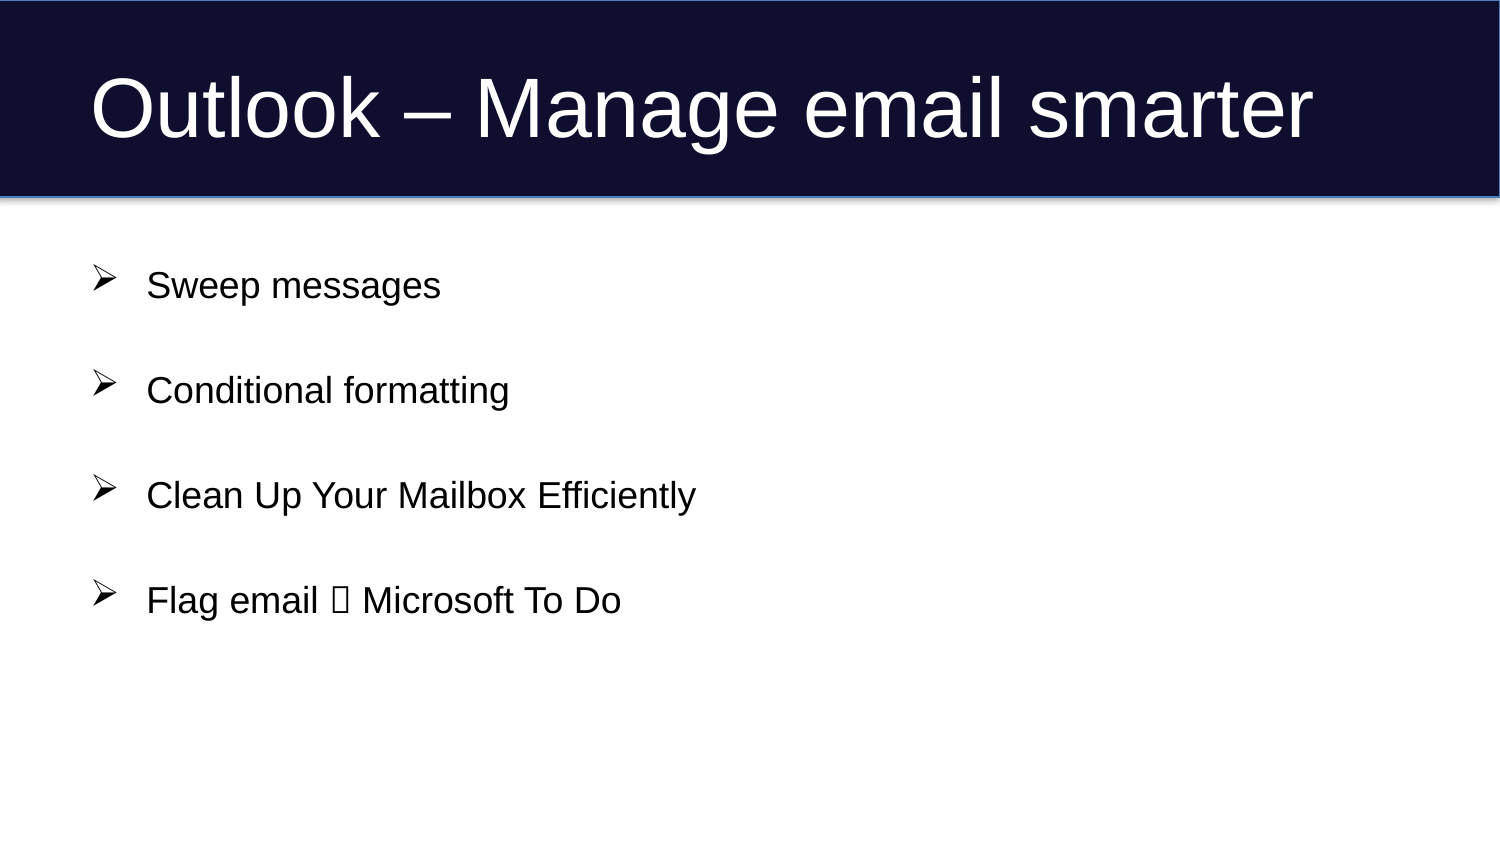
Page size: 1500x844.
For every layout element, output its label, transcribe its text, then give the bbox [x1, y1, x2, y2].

list Sweep messages Conditional formatting Clean Up Your Mailbox Efficiently Flag email  Microsoft To Do [75, 253, 1425, 810]
title Outlook – Manage email smarter [75, 33, 1425, 175]
